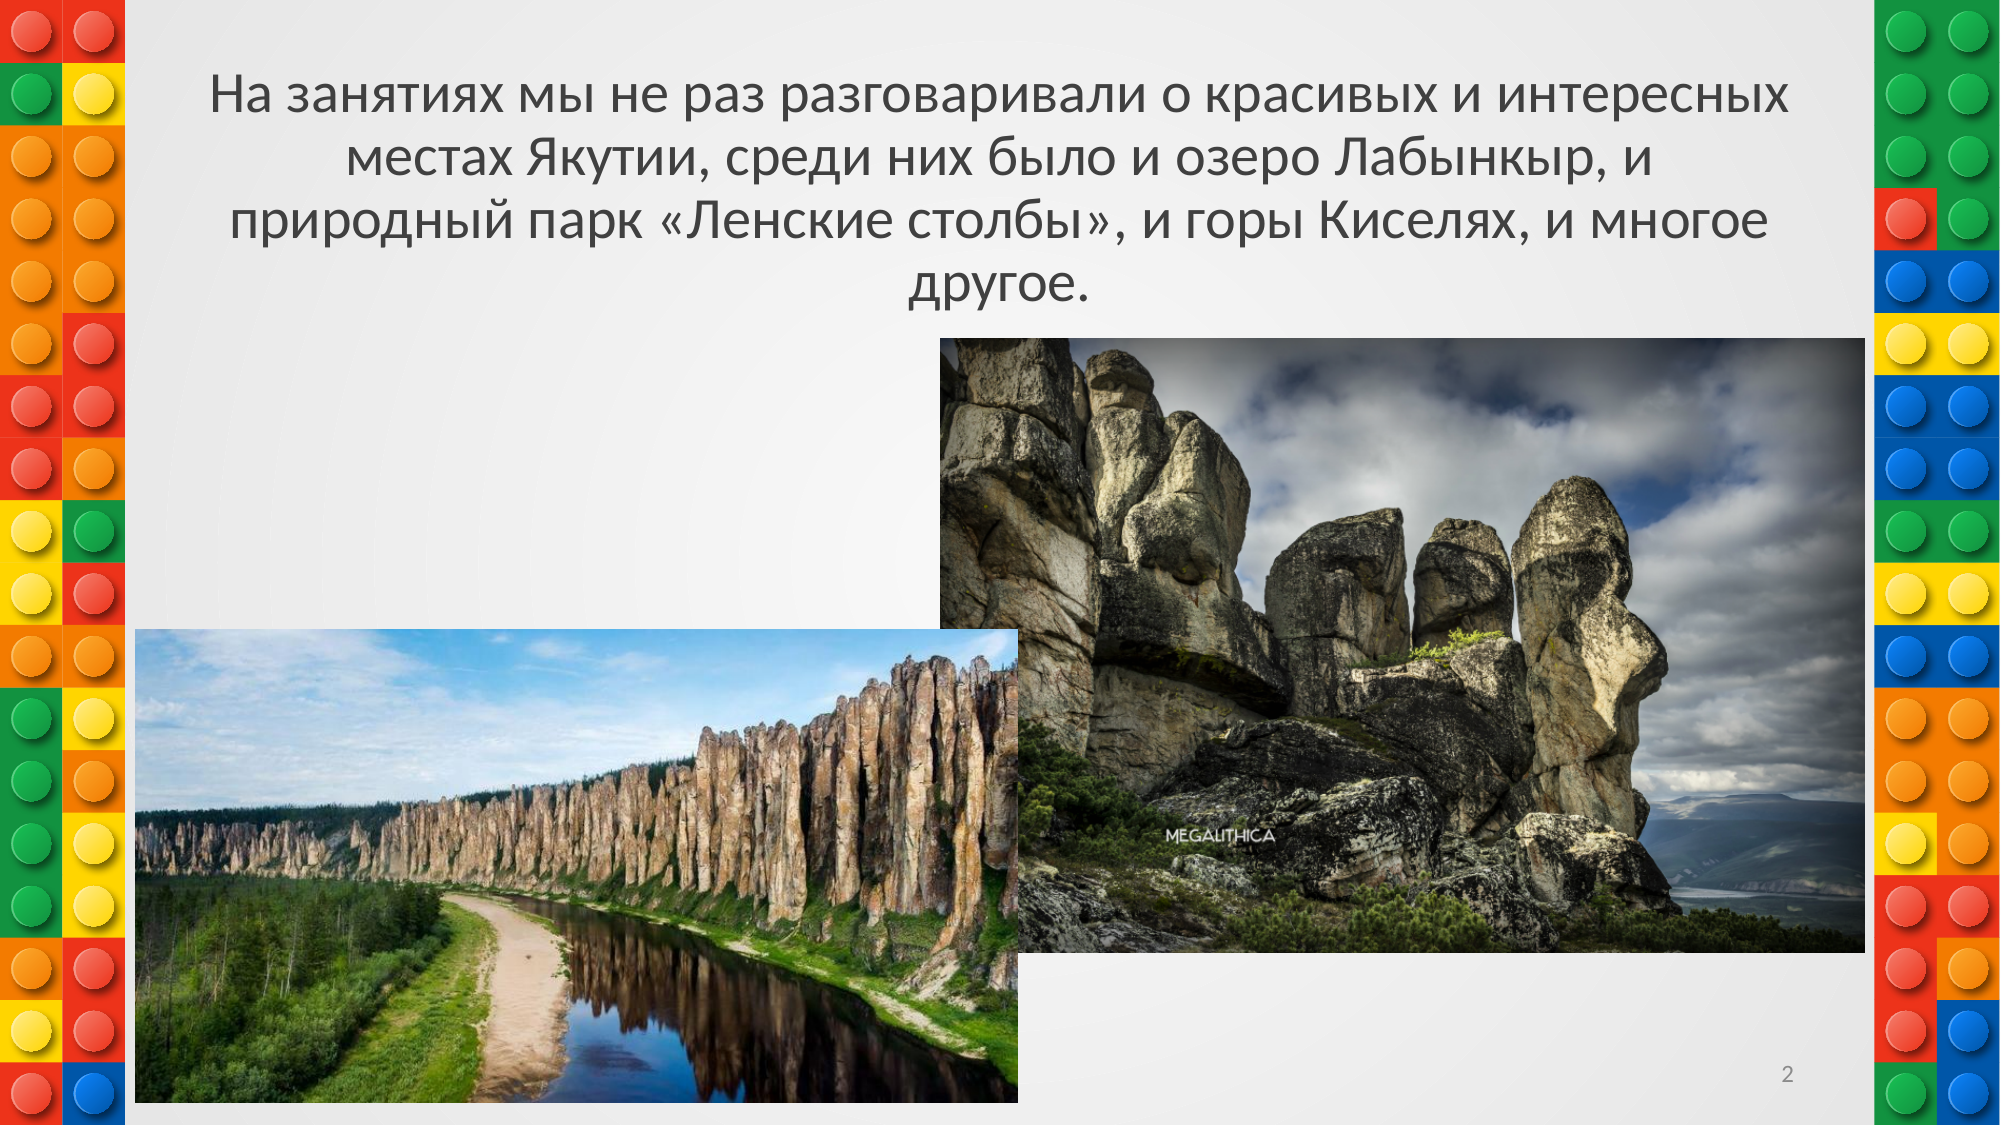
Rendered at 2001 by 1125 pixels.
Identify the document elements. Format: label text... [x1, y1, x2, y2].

picture [135, 338, 1865, 1103]
list На занятиях мы не раз разговаривали о красивых и интересных местах Якутии, среди них было и озеро Лабынкыр, и природный парк «Ленские столбы», и горы Киселях, и многое другое. [190, 54, 1810, 339]
slide_number 2 [1359, 1042, 1810, 1103]
